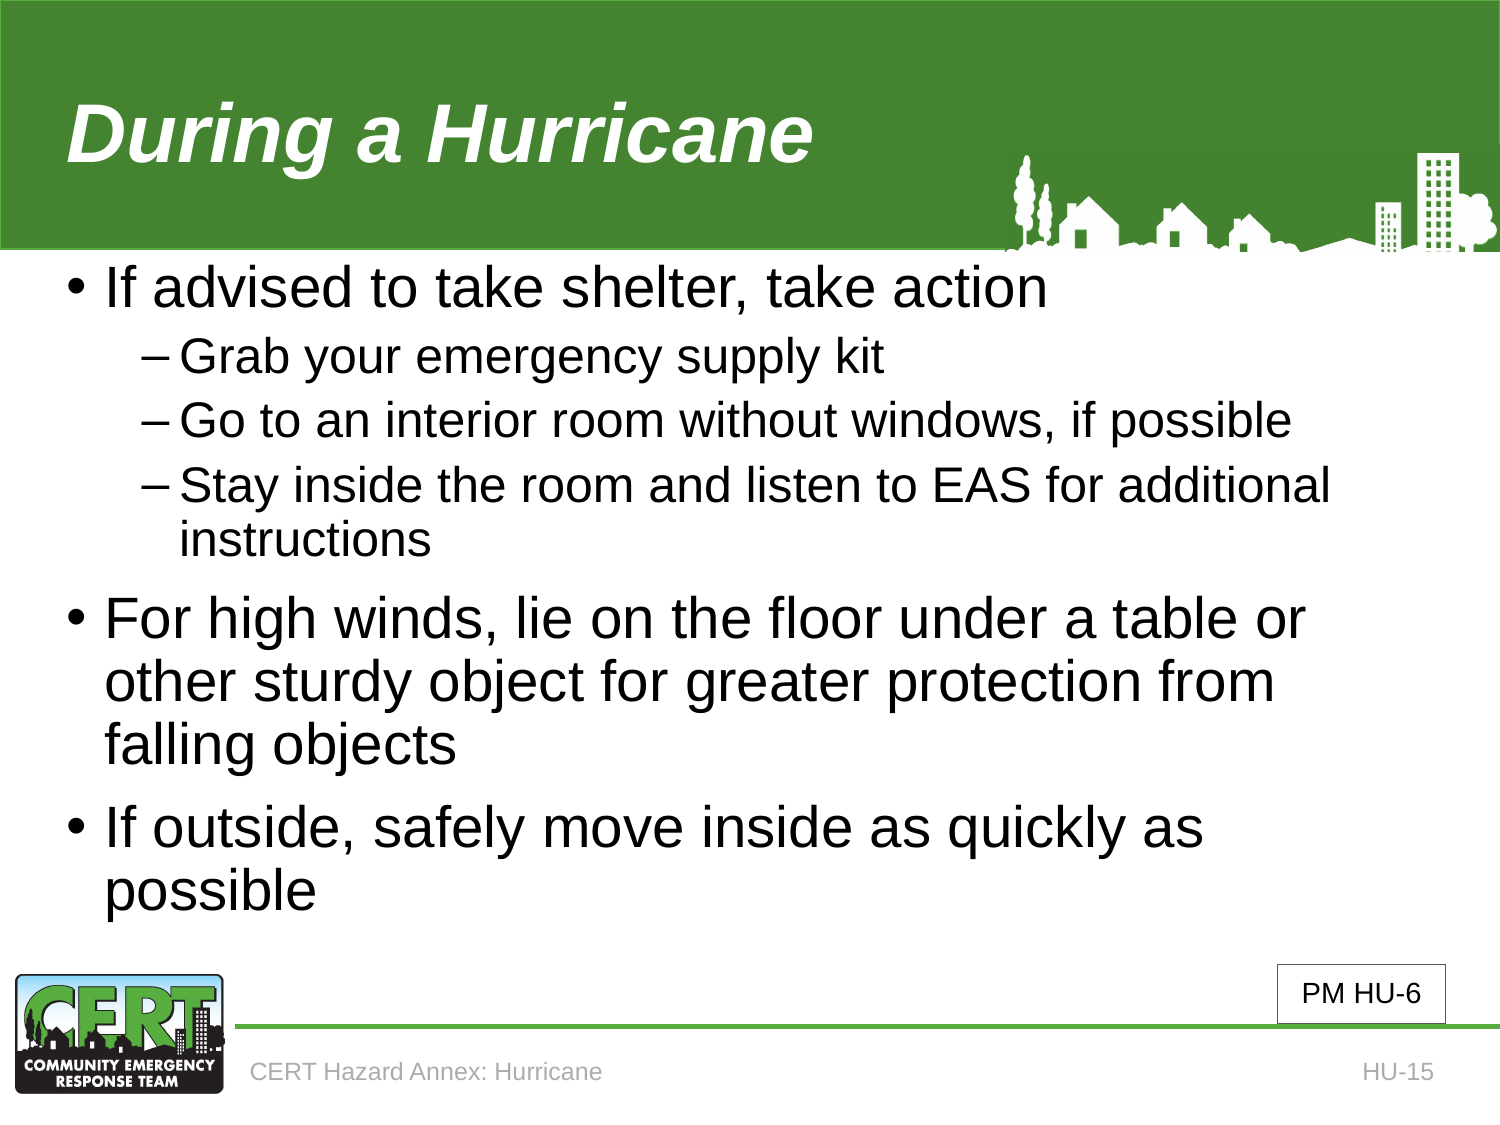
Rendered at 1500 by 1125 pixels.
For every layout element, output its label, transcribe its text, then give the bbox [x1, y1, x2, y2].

list CERT Hazard Annex: Hurricane [234, 1047, 963, 1098]
list HU-15 [1153, 1047, 1450, 1098]
list PM HU-6 [1277, 964, 1446, 1024]
title During a Hurricane (2 of 4) [51, 52, 1005, 220]
list If advised to take shelter, take action Grab your emergency supply kit Go to an interior room without windows, if possible Stay inside the room and listen to EAS for additional instructions For high winds, lie on the floor under a table or other sturdy object for greater protection from falling objects If outside, safely move inside as quickly as possible [51, 249, 1449, 1034]
picture [1005, 145, 1500, 252]
picture [14, 973, 225, 1094]
